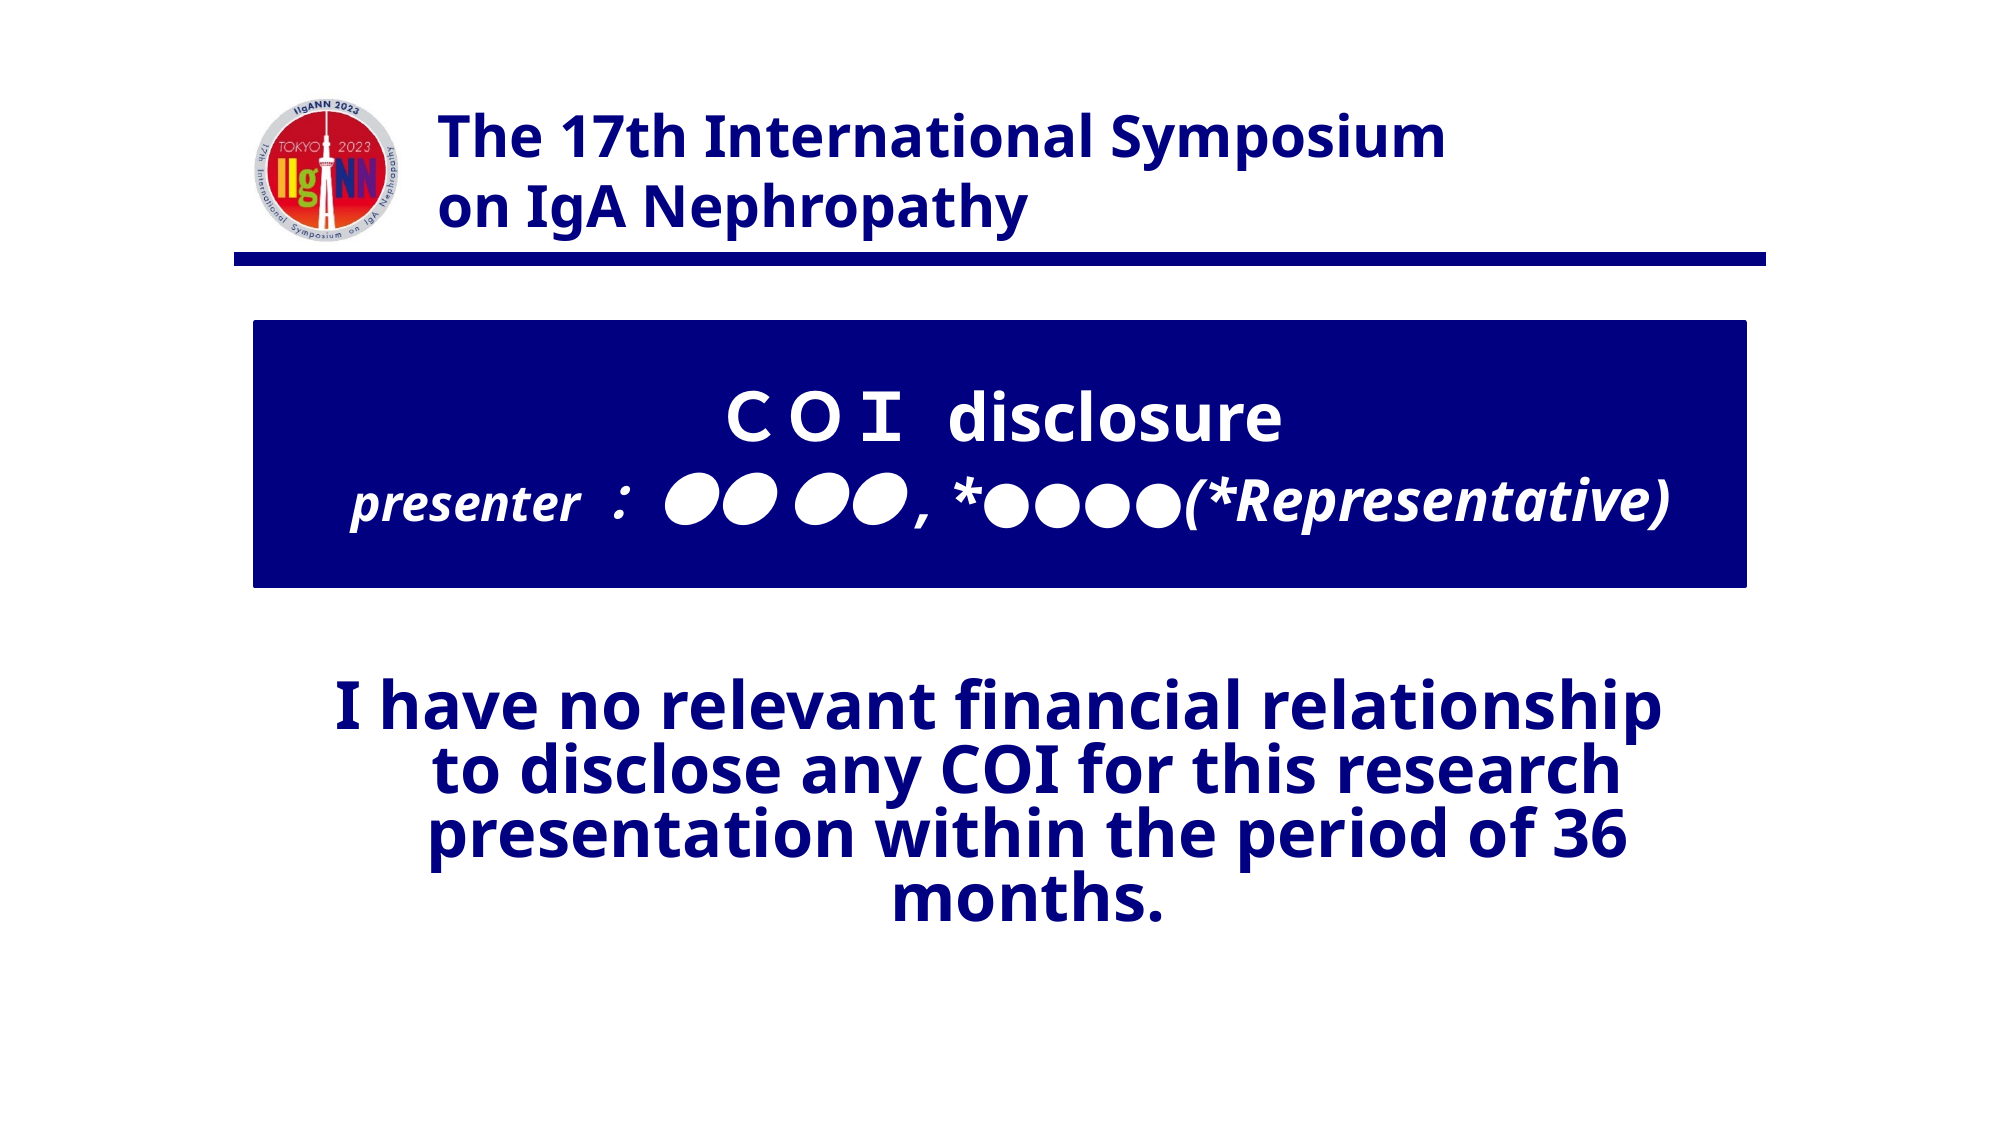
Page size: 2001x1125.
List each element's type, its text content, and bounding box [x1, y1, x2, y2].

text_box ＣＯＩ disclosure presenter： ●● ●●, *●●●●(*Representative) [253, 320, 1747, 588]
text_box The 17th International Symposium on IgA Nephropathy [422, 91, 1755, 247]
text_box [311, 588, 1715, 1050]
picture [248, 93, 402, 247]
